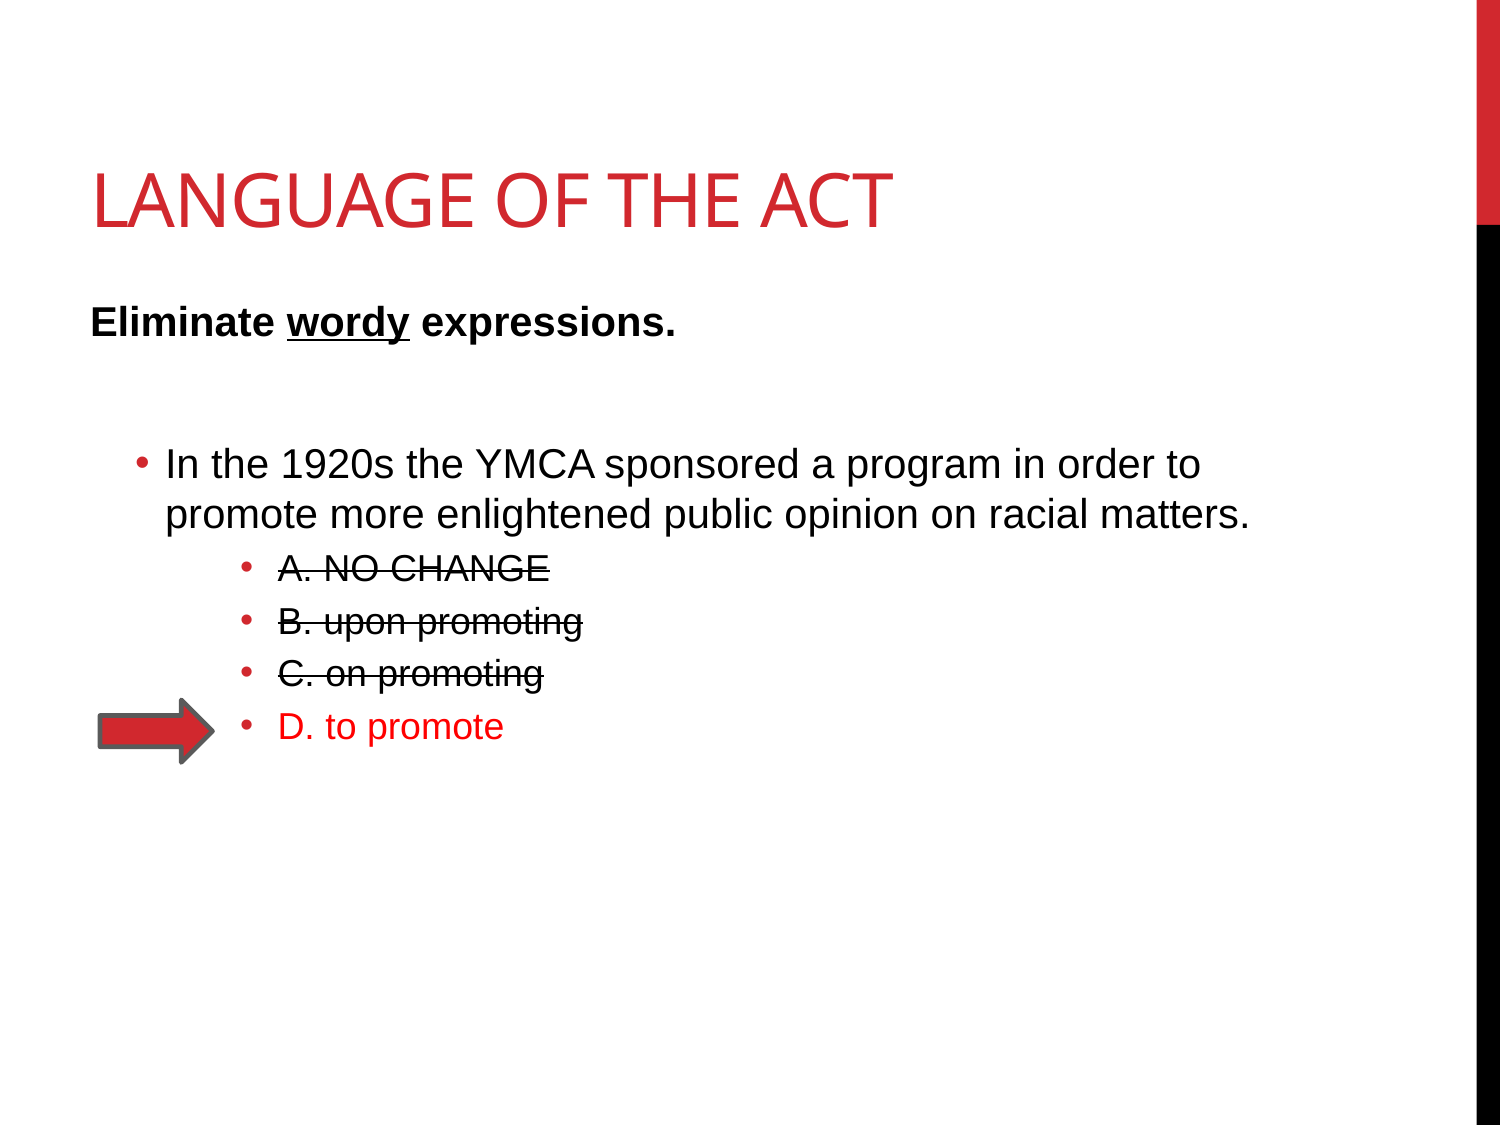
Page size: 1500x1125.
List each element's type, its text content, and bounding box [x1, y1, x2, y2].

title Language of the Act [75, 25, 1025, 250]
text_box [97, 697, 215, 765]
list Eliminate wordy expressions. In the 1920s the YMCA sponsored a program in order to promote more enlightened public opinion on racial matters. A. NO CHANGE B. upon promoting C. on promoting D. to promote [75, 287, 1325, 1005]
